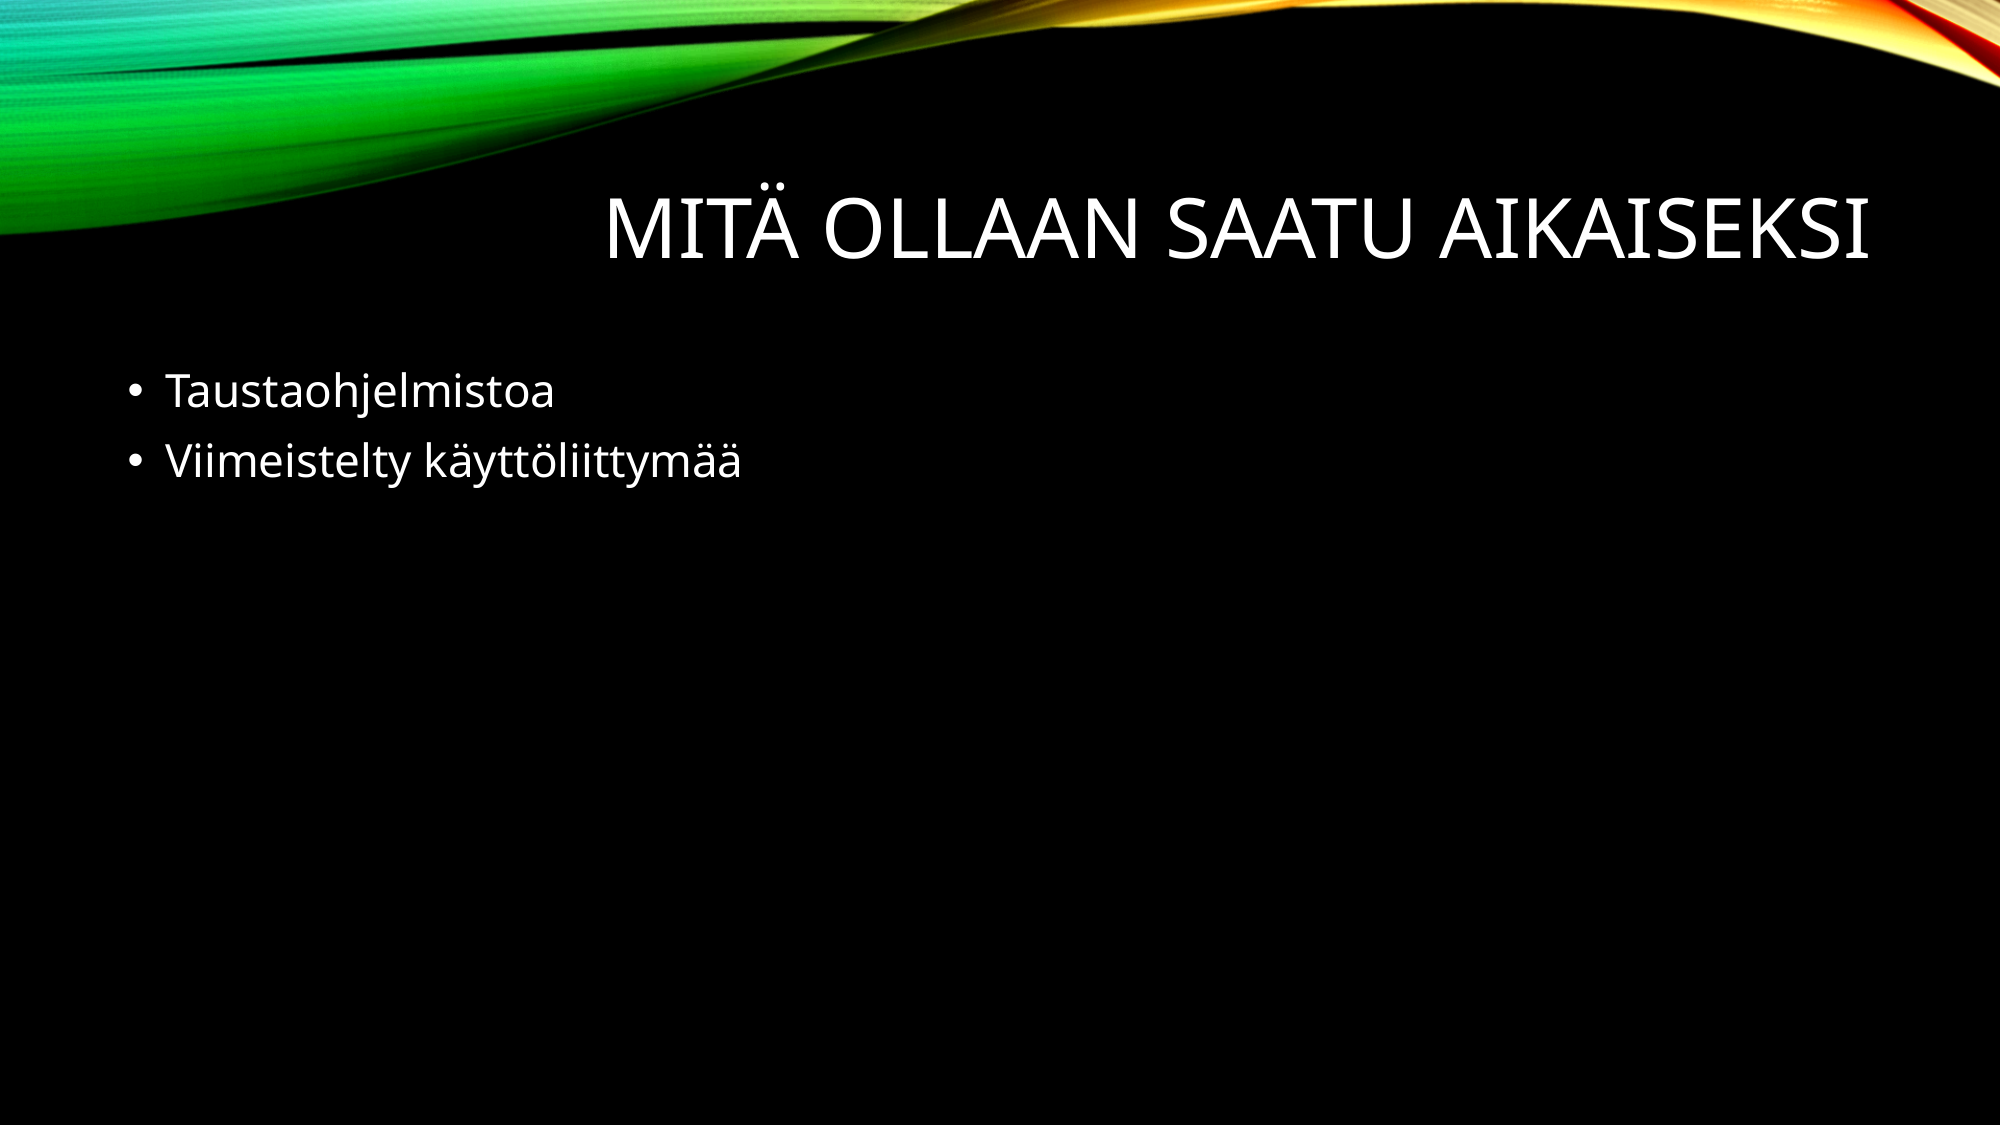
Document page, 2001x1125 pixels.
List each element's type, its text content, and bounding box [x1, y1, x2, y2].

list Taustaohjelmistoa Viimeistelty käyttöliittymää [112, 360, 1888, 1021]
title Mitä ollaan saatu aikaiseksi [474, 125, 1888, 338]
picture [0, 0, 2000, 237]
